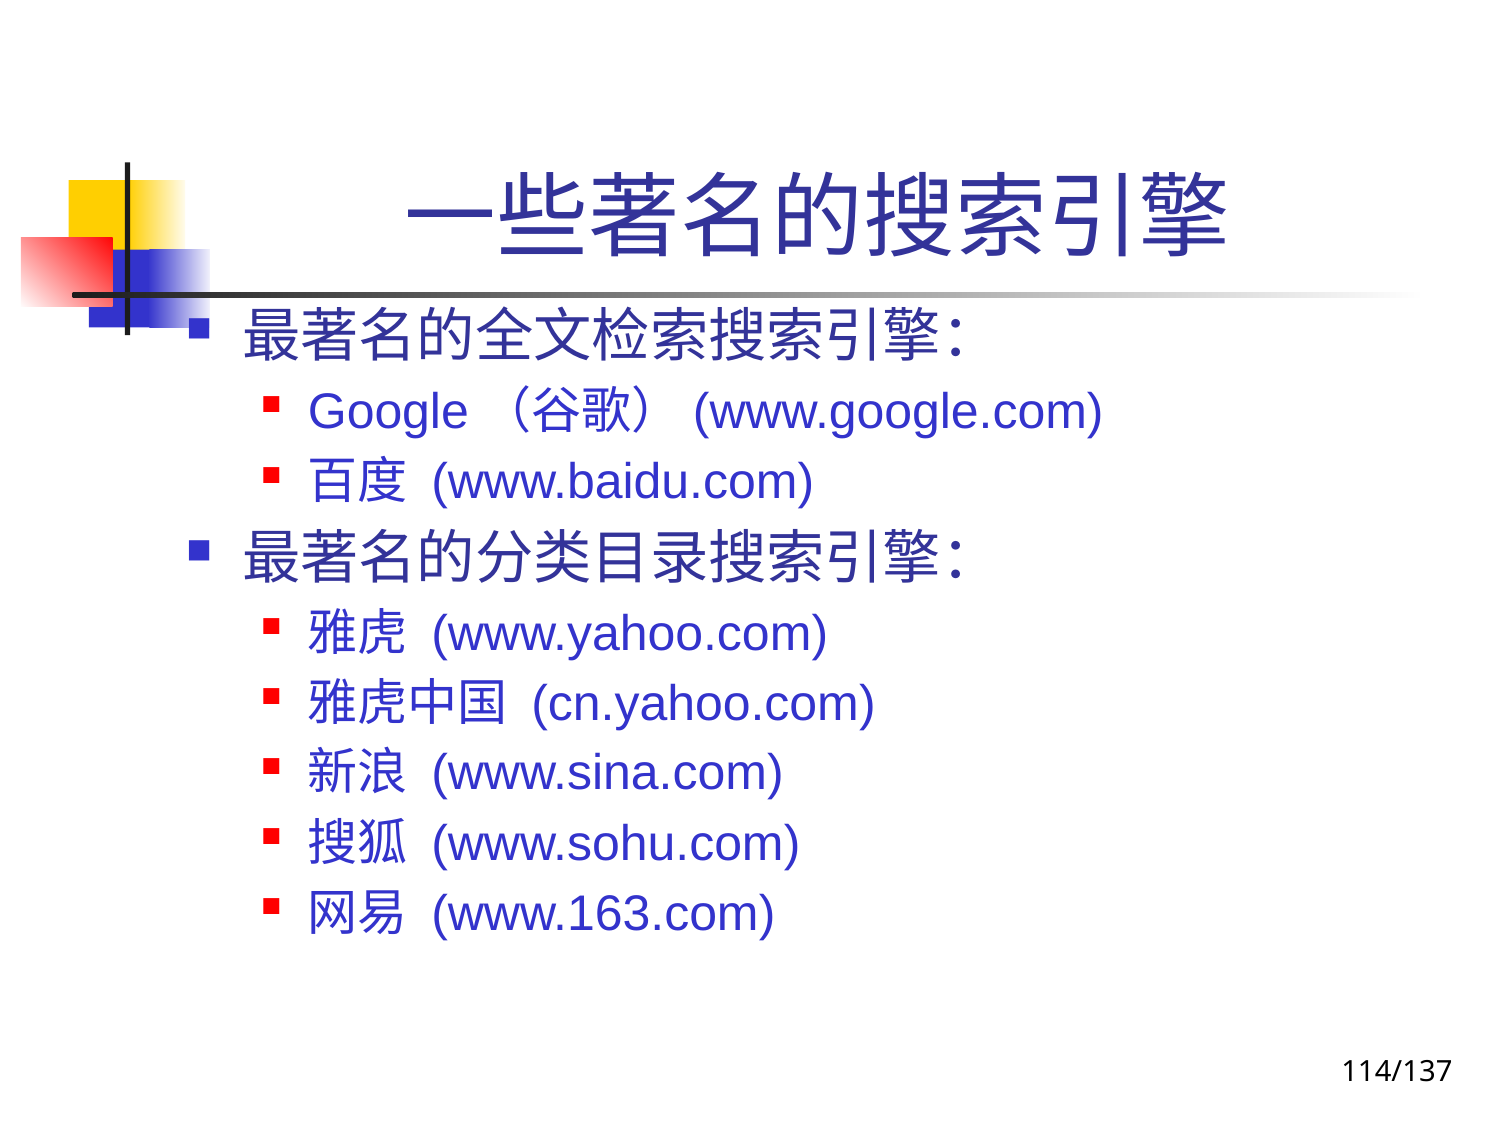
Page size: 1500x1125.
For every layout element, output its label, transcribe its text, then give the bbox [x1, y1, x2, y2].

title 一些著名的搜索引擎 [188, 34, 1468, 276]
list 最著名的全文检索搜索引擎： Google（谷歌）(www.google.com) 百度 (www.baidu.com) 最著名的分类目录搜索引擎： 雅虎 (www.yahoo.com) 雅虎中国 (cn.yahoo.com) 新浪 (www.sina.com) 搜狐 (www.sohu.com) 网易 (www.163.com) [170, 290, 1447, 967]
slide_number 114 [1154, 1023, 1468, 1100]
